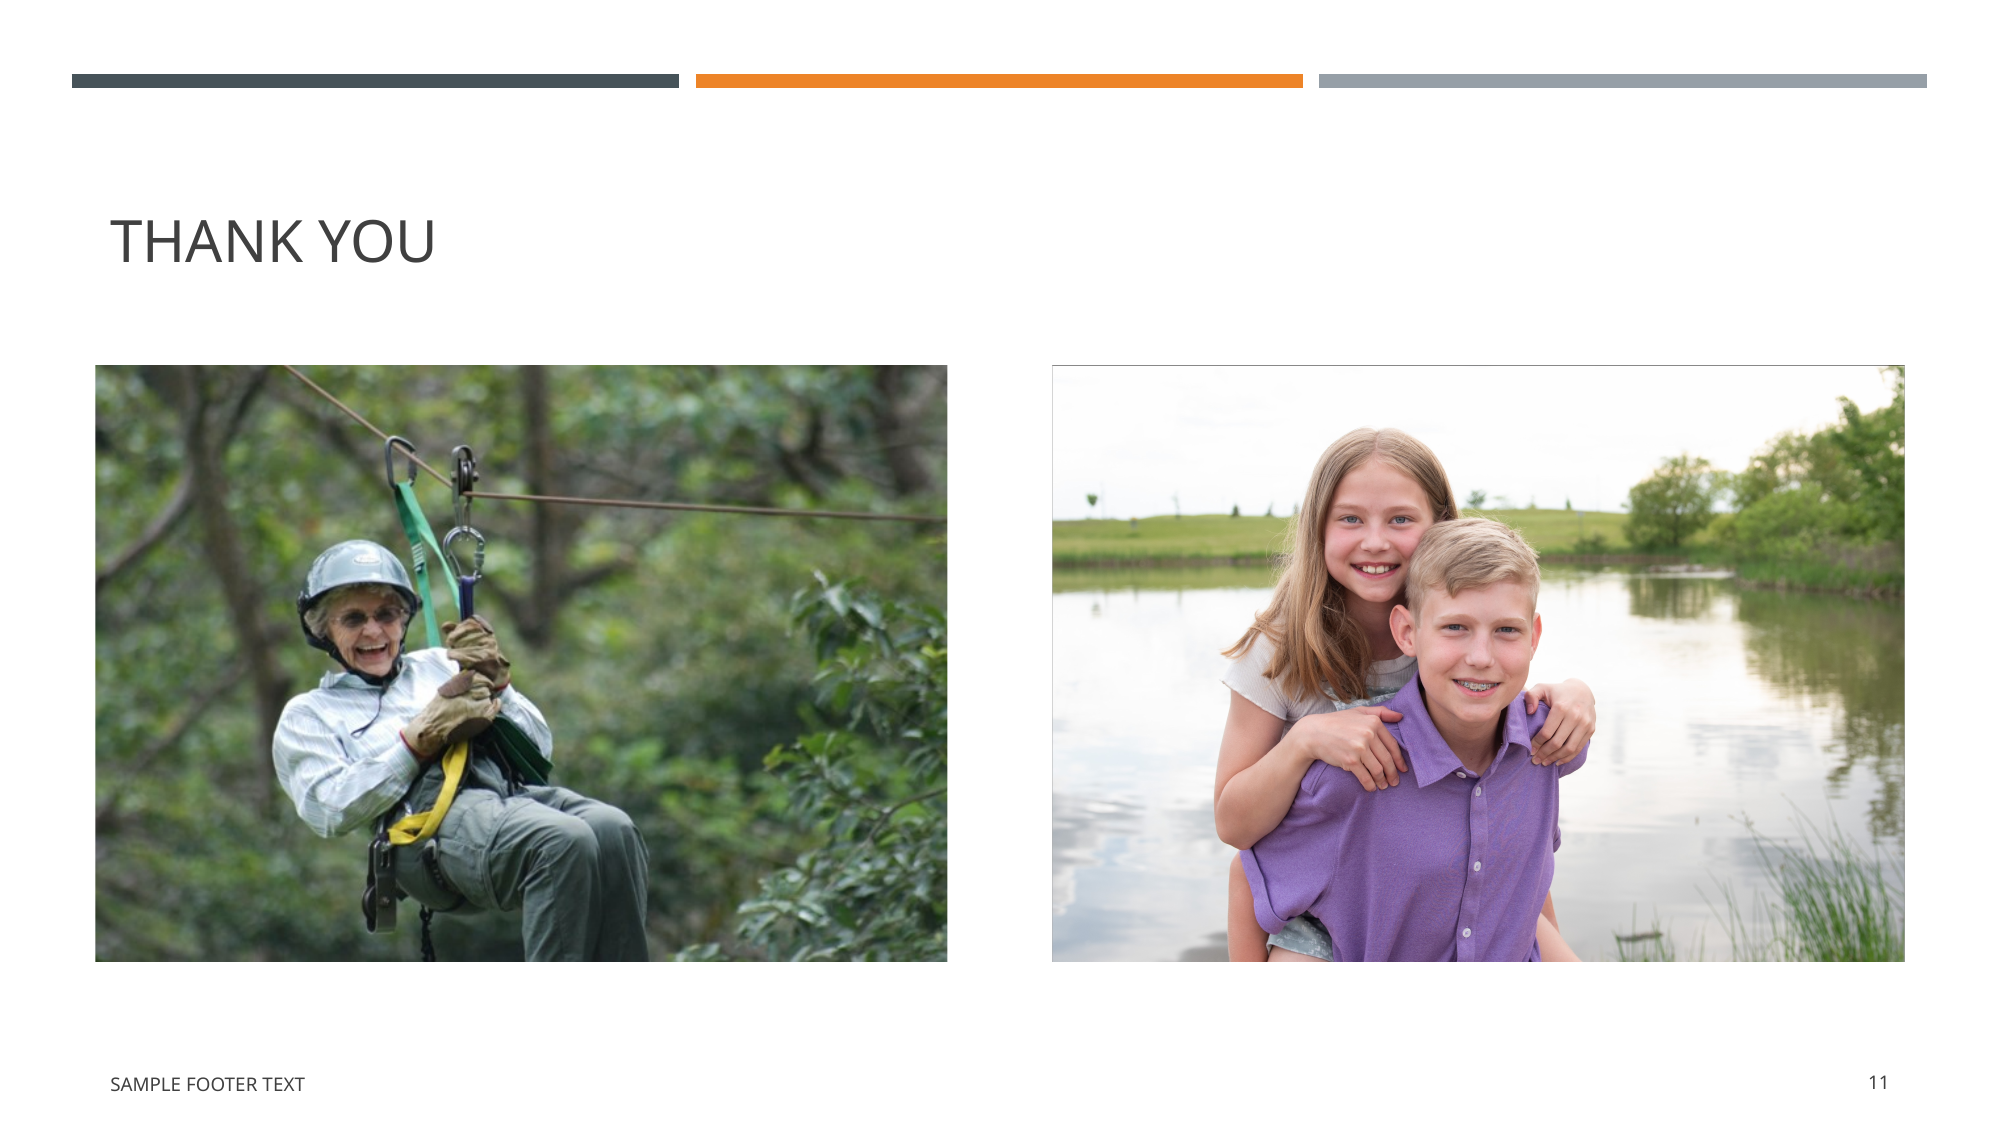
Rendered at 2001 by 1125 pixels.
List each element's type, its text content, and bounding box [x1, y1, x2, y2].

footer Sample Footer Text [95, 1053, 1230, 1114]
title Thank you [95, 119, 1905, 282]
slide_number 11 [1732, 1053, 1905, 1114]
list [1051, 364, 1906, 962]
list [94, 364, 948, 962]
